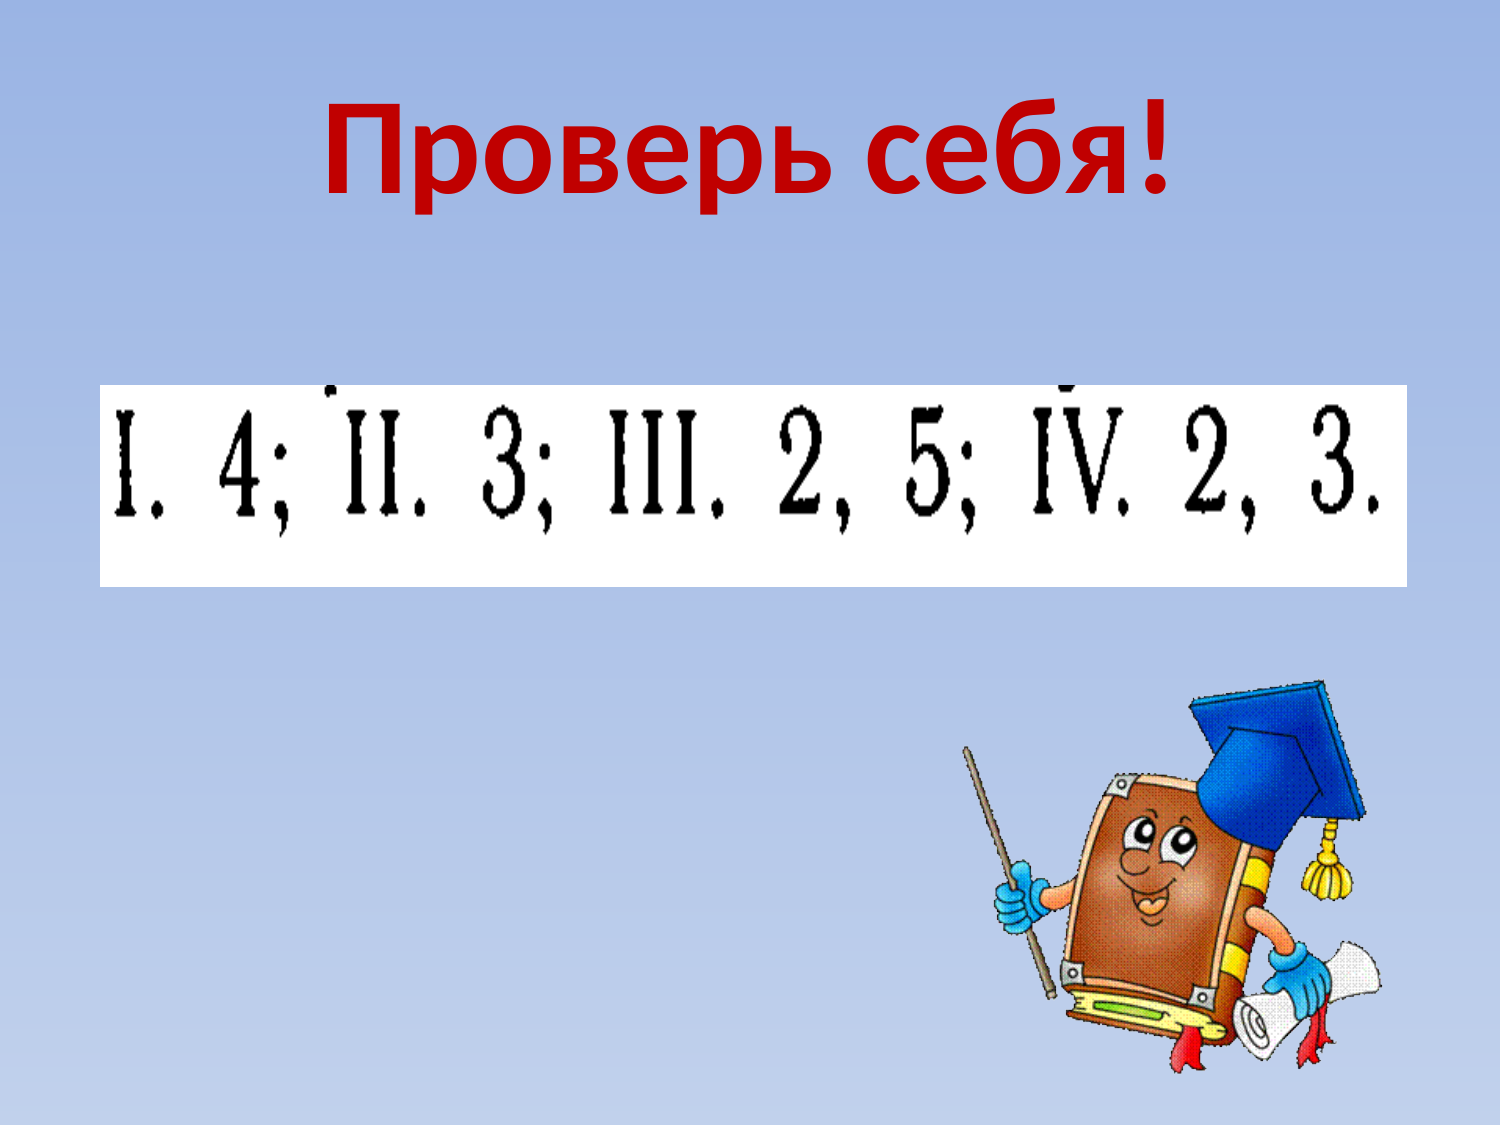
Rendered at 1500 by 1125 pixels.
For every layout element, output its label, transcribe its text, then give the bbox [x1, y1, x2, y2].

title Проверь себя! [75, 45, 1425, 233]
picture [950, 668, 1392, 1093]
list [100, 385, 1407, 587]
